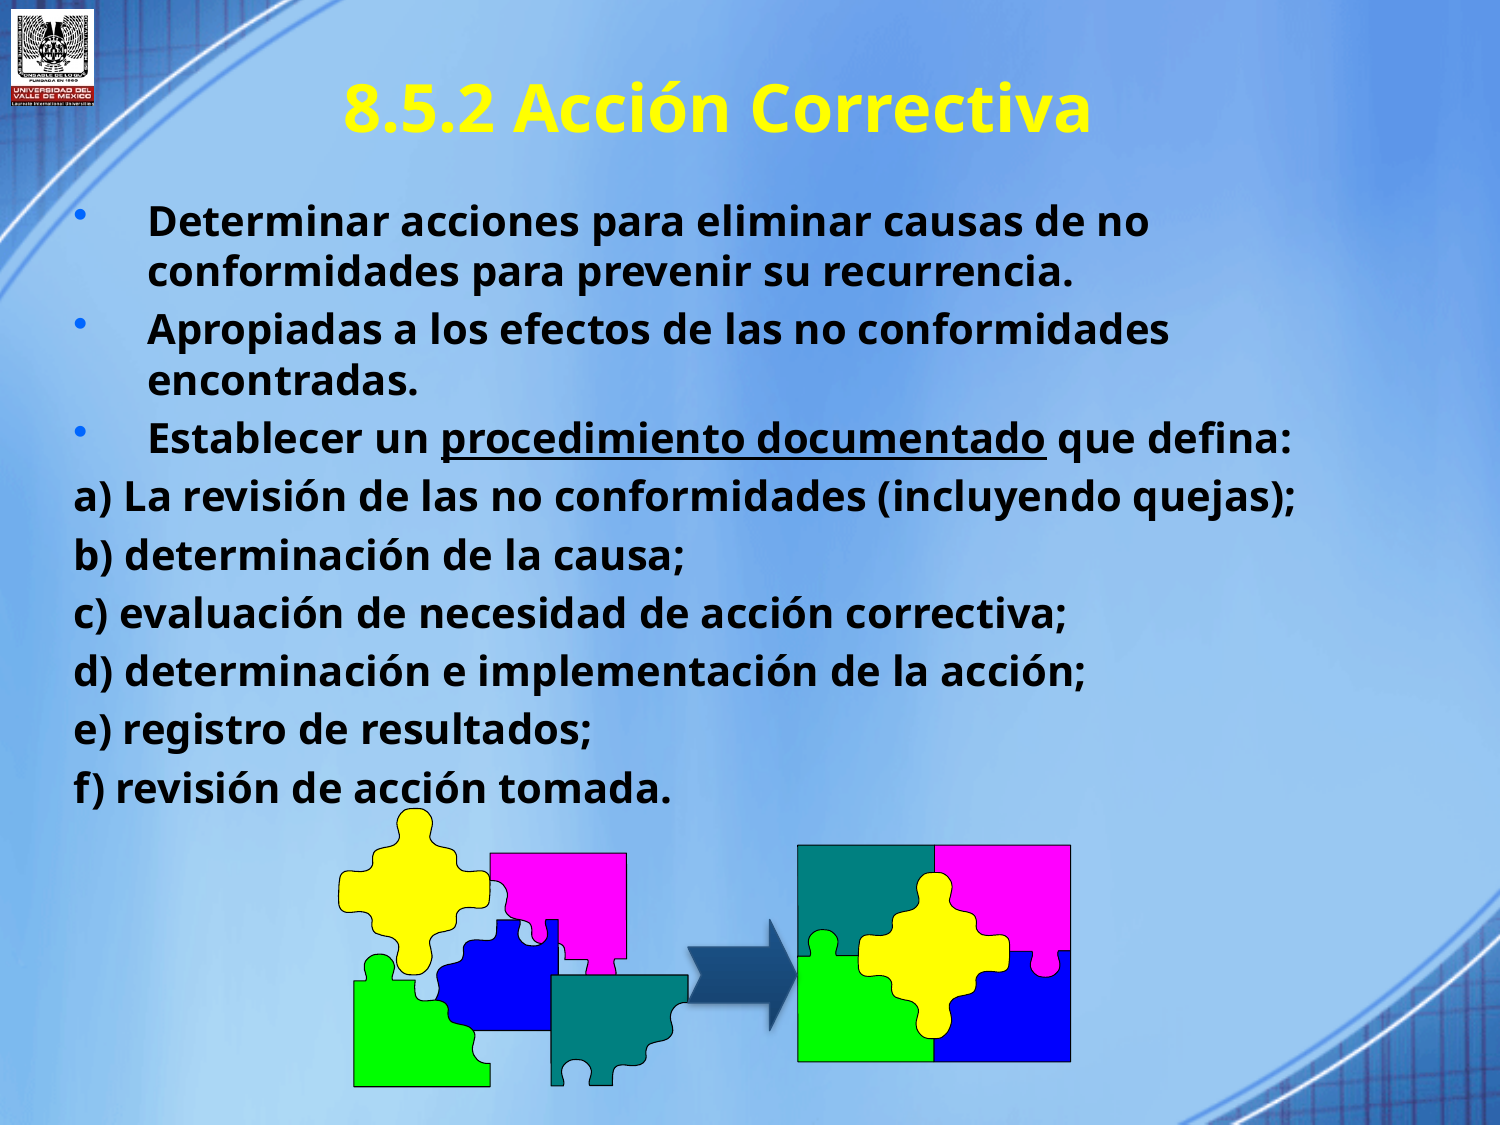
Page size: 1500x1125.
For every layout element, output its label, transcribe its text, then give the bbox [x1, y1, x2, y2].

text_box 8.5.2 Acción Correctiva [163, 35, 1289, 176]
text_box Determinar acciones para eliminar causas de no conformidades para prevenir su recurrencia. Apropiadas a los efectos de las no conformidades encontradas. Establecer un procedimiento documentado que defina: a) La revisión de las no conformidades (incluyendo quejas); b) determinación de la causa; c) evaluación de necesidad de acción correctiva; d) determinación e implementación de la acción; e) registro de resultados; f) revisión de acción tomada. [58, 187, 1384, 797]
text_box [338, 808, 491, 975]
text_box [435, 919, 559, 1031]
text_box [687, 918, 791, 1032]
text_box [353, 954, 491, 1087]
picture [0, 0, 1500, 1125]
text_box [490, 853, 627, 975]
text_box [550, 975, 688, 1086]
